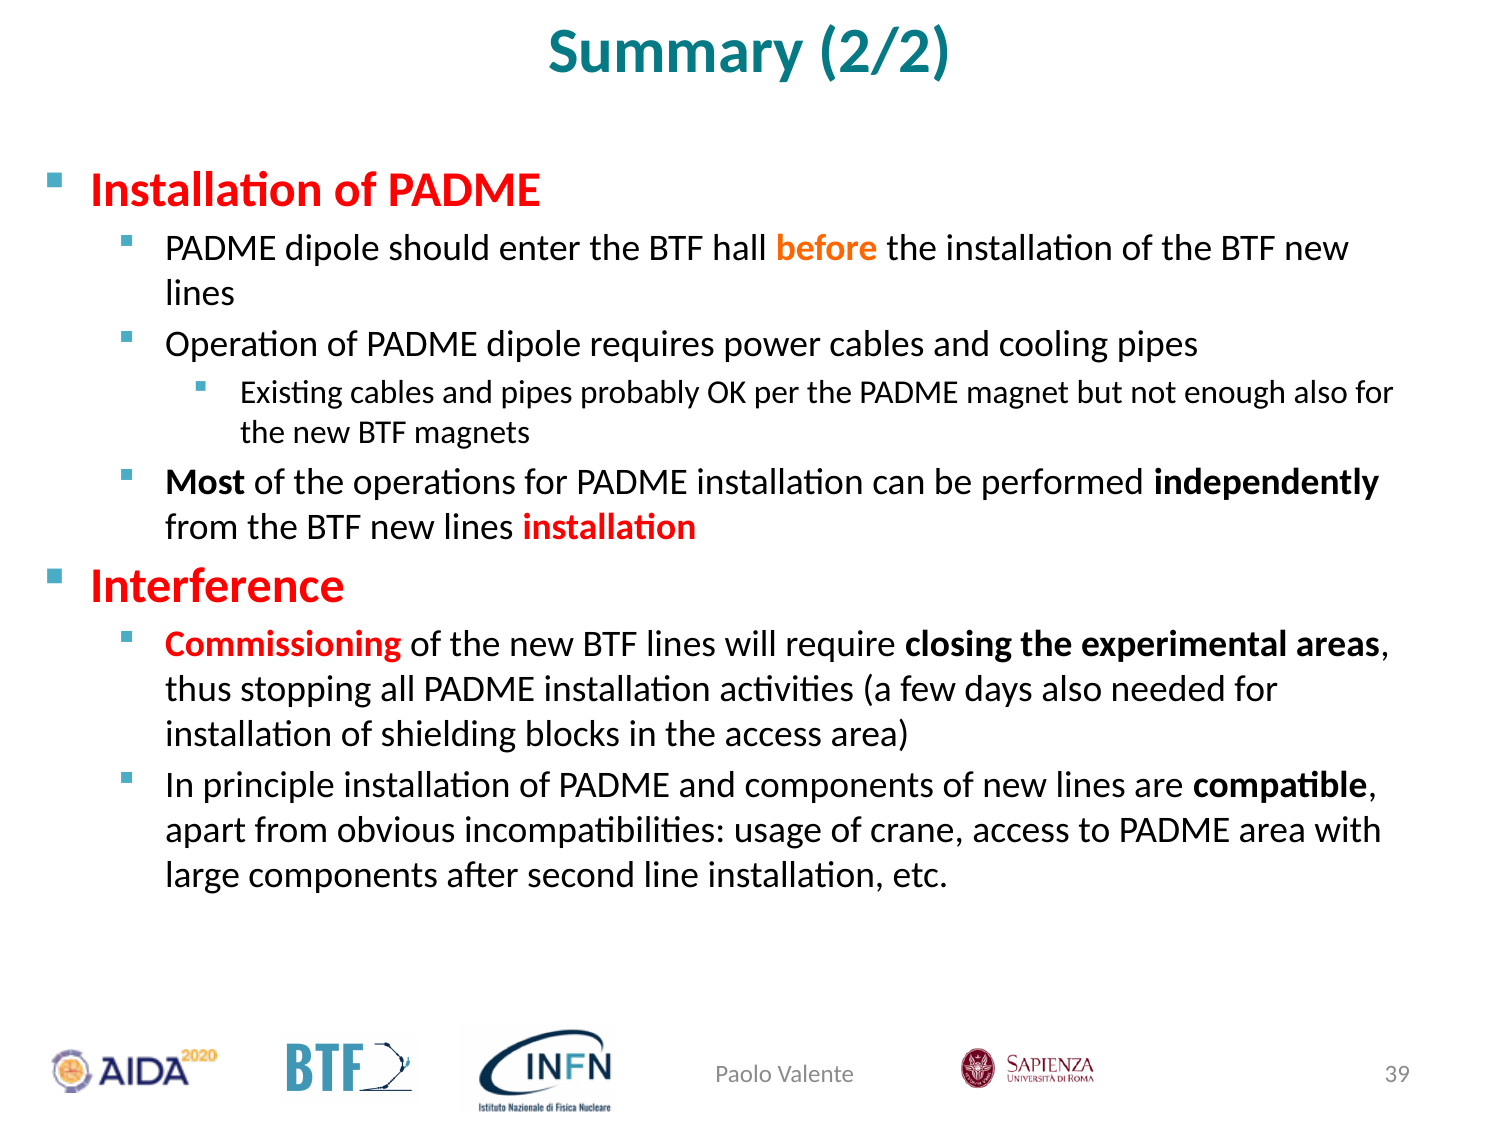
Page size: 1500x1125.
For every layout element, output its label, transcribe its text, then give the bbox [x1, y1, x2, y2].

footer Paolo Valente [620, 1042, 949, 1103]
slide_number 39 [1162, 1042, 1425, 1103]
picture [281, 1033, 419, 1105]
picture [953, 1040, 1102, 1096]
text_box Installation of PADME PADME dipole should enter the BTF hall before the installation of the BTF new lines Operation of PADME dipole requires power cables and cooling pipes Existing cables and pipes probably OK per the PADME magnet but not enough also for the new BTF magnets Most of the operations for PADME installation can be performed independently from the BTF new lines installation Interference Commissioning of the new BTF lines will require closing the experimental areas, thus stopping all PADME installation activities (a few days also needed for installation of shielding blocks in the access area) In principle installation of PADME and components of new lines are compatible, apart from obvious incompatibilities: usage of crane, access to PADME area with large components after second line installation, etc. [28, 149, 1425, 903]
picture [51, 1049, 217, 1093]
picture [459, 1023, 618, 1114]
title Summary (2/2) [75, 0, 1425, 93]
